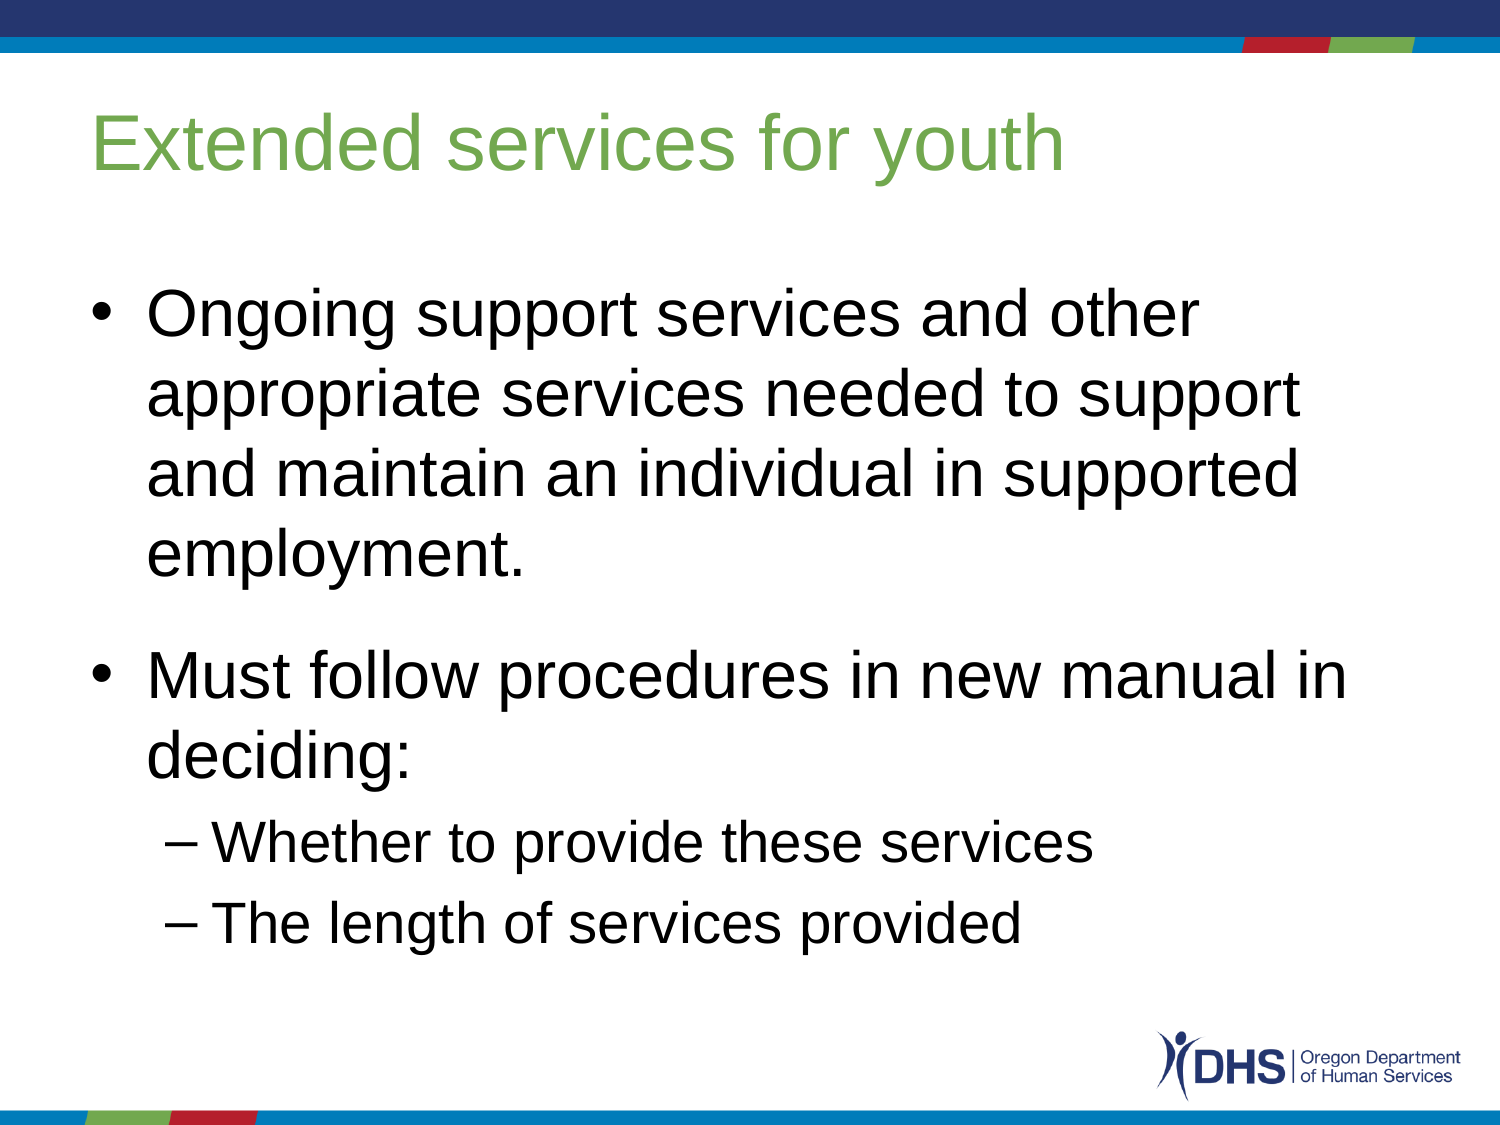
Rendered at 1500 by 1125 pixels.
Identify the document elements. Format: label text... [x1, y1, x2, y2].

picture [1149, 1020, 1470, 1105]
list Ongoing support services and other appropriate services needed to support and maintain an individual in supported employment. Must follow procedures in new manual in deciding: Whether to provide these services The length of services provided [74, 262, 1426, 1006]
title Extended services for youth [74, 44, 1426, 233]
picture [86, 1110, 258, 1125]
picture [1245, 37, 1414, 44]
